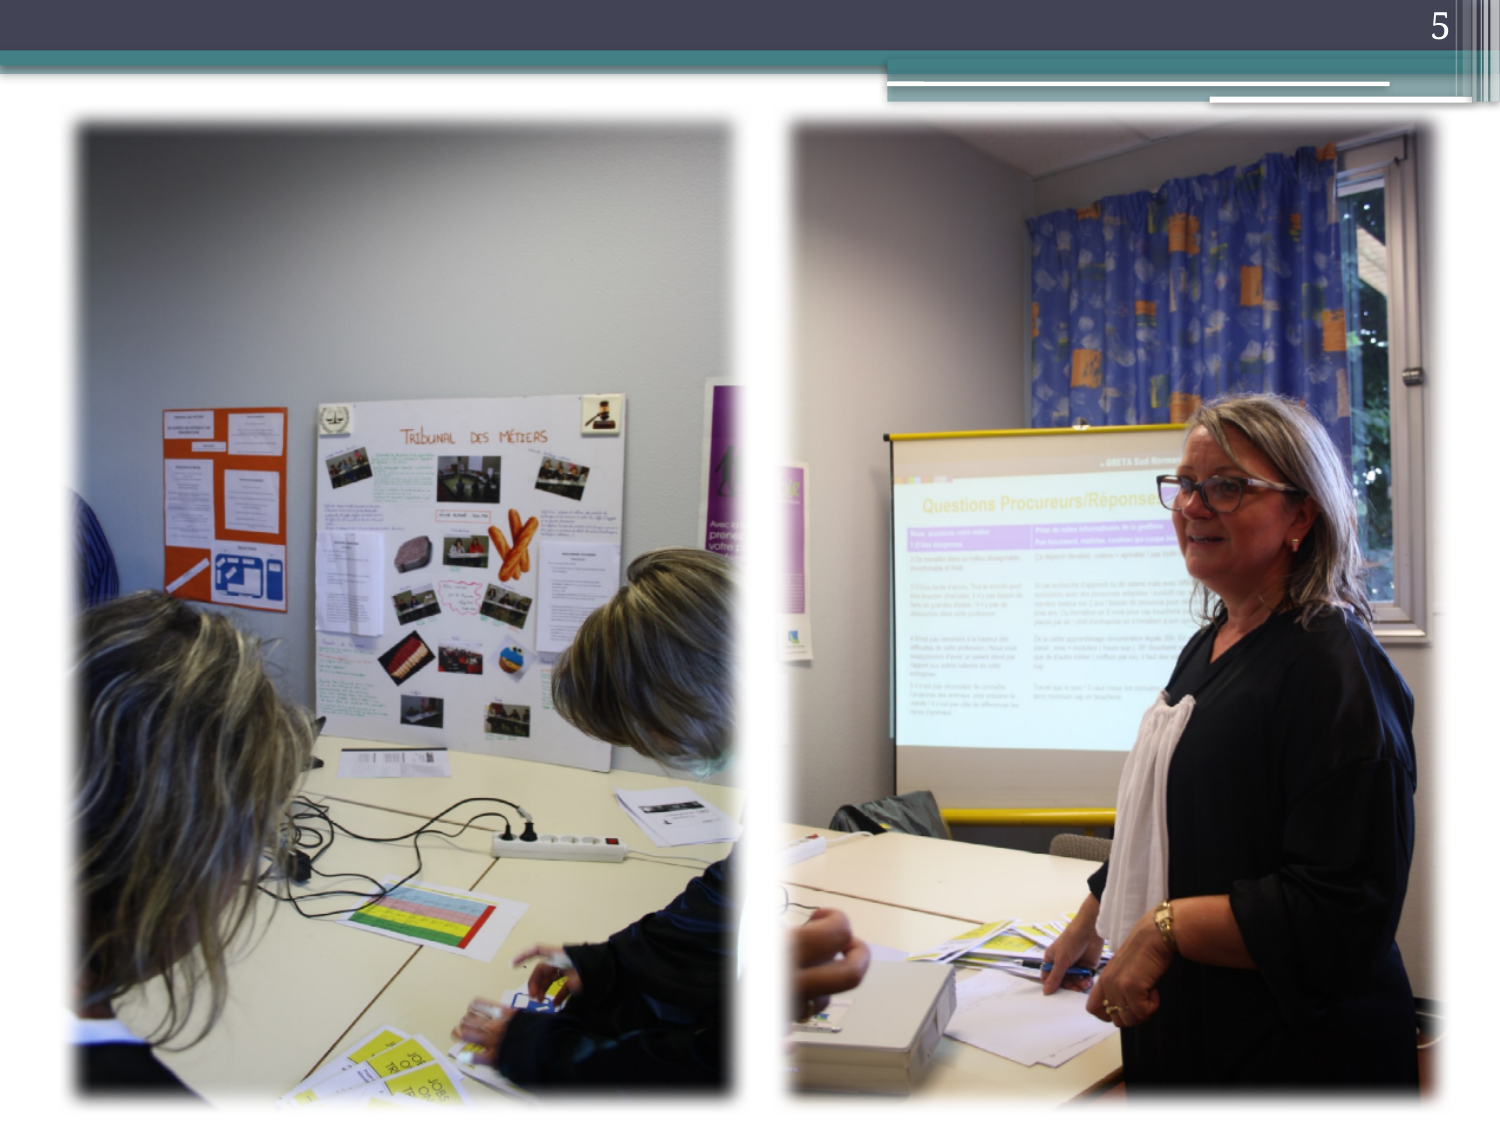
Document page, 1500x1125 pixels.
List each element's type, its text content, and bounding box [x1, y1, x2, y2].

picture [773, 104, 1452, 1115]
slide_number 5 [1341, 0, 1466, 61]
picture [58, 104, 751, 1115]
